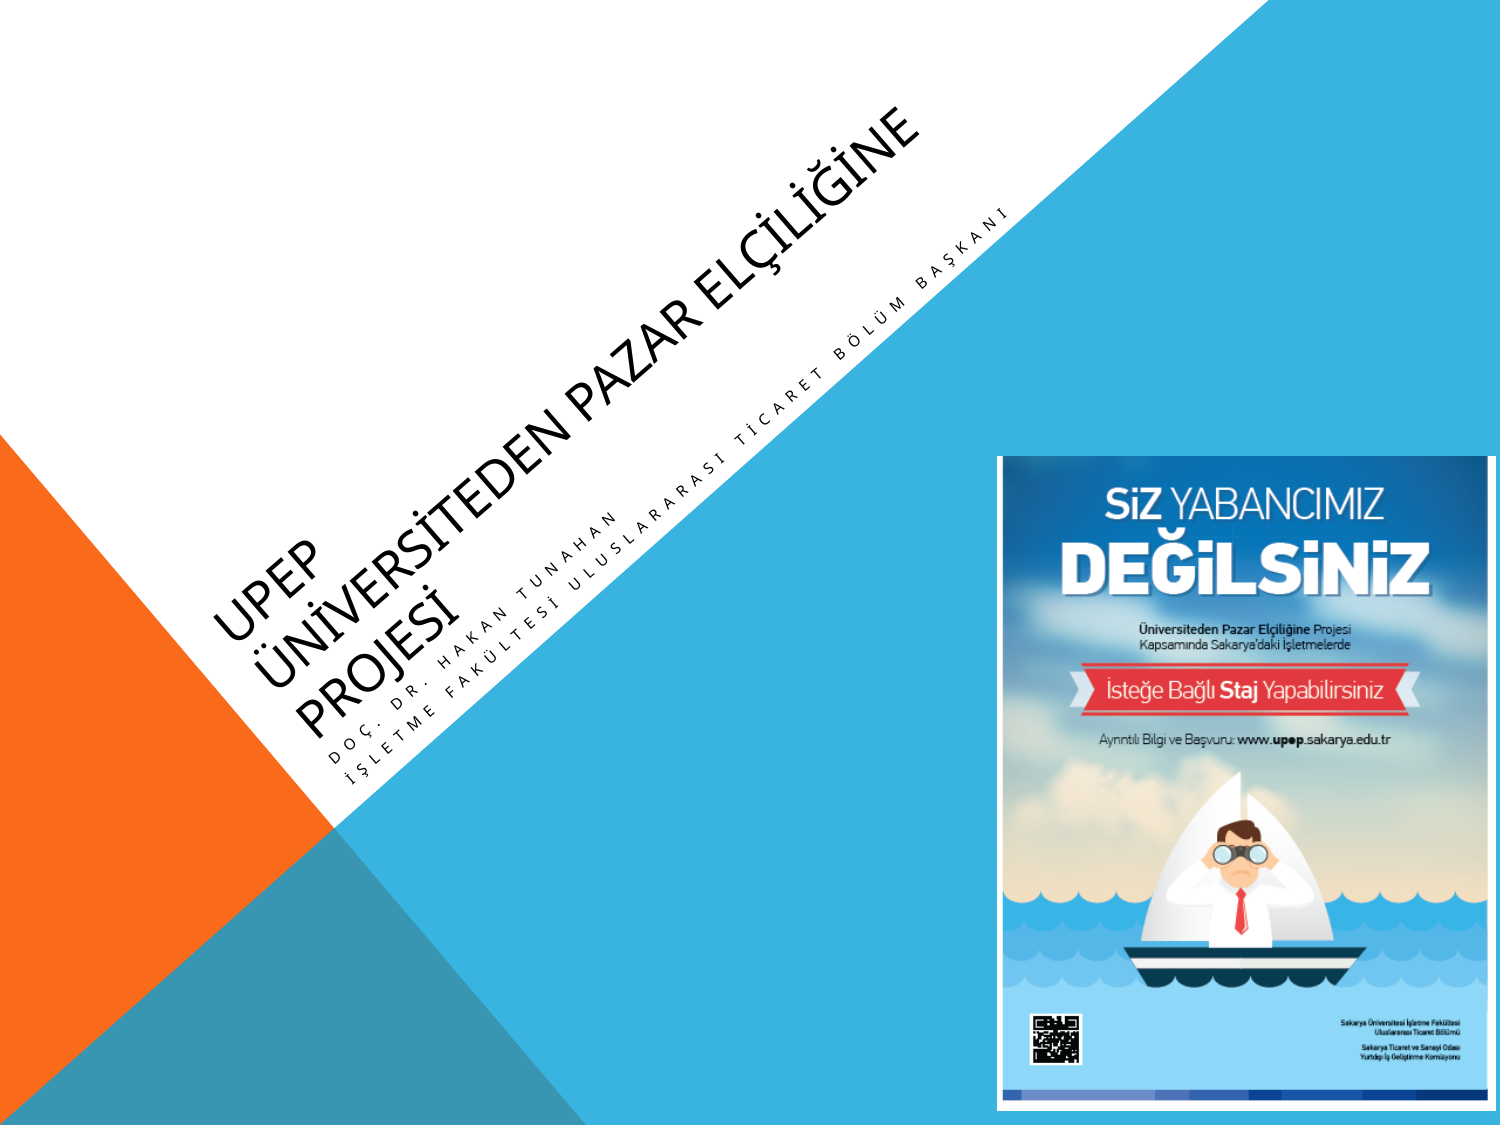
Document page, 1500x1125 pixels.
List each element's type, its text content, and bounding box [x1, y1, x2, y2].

title UPEP Ünİversİteden Pazar Elçİlİğİne Projesİ [182, 4, 1012, 761]
subtitle Doç. Dr. Hakan TUNAHAN İşletme Fakültesi Uluslararası Ticaret BölÜm BaşkanI [312, 61, 1154, 804]
picture [996, 455, 1497, 1112]
